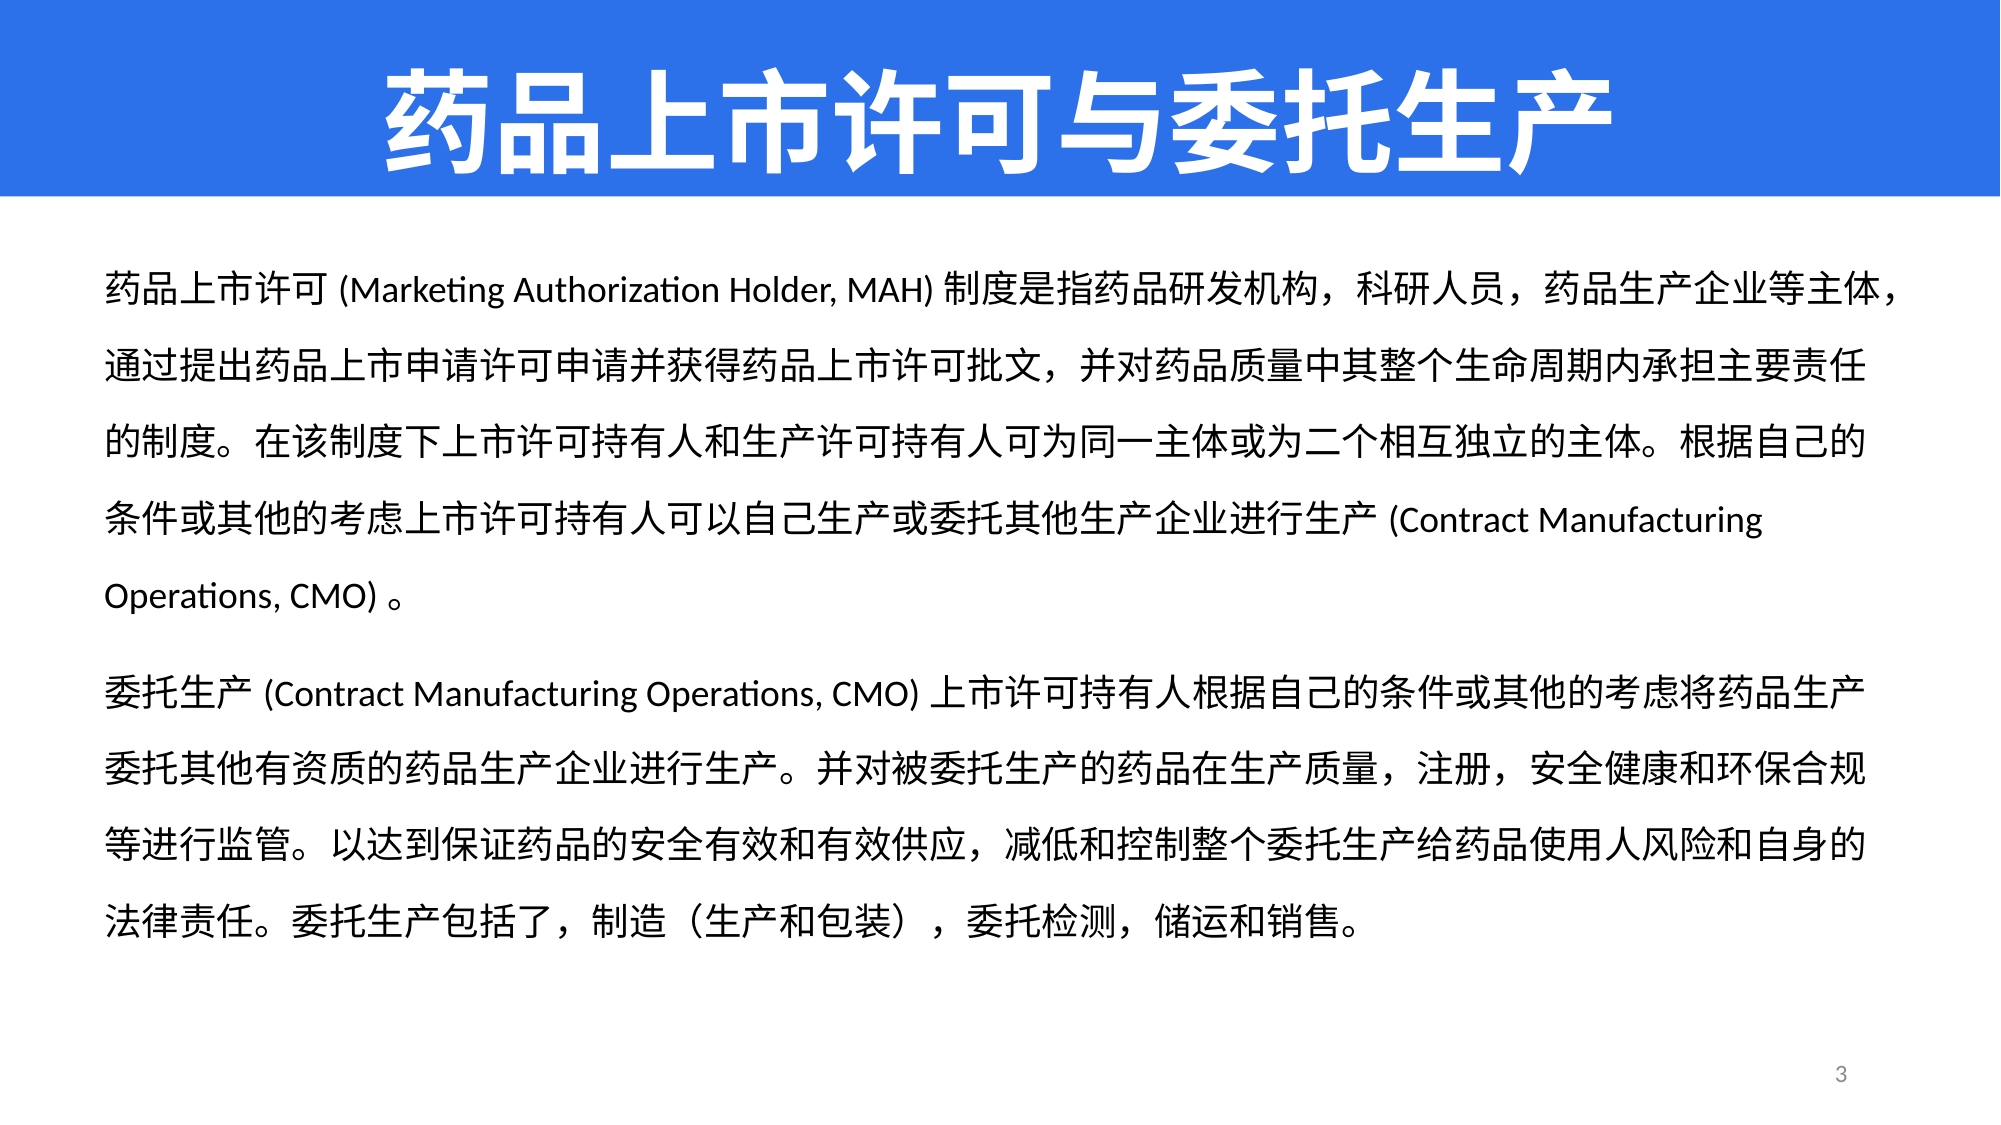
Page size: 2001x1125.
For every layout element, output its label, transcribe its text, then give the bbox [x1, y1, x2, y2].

slide_number 3 [1412, 1042, 1863, 1103]
title 药品上市许可与委托生产 [0, 0, 2000, 197]
subtitle 药品上市许可(Marketing Authorization Holder, MAH)制度是指药品研发机构，科研人员，药品生产企业等主体，通过提出药品上市申请许可申请并获得药品上市许可批文，并对药品质量中其整个生命周期内承担主要责任的制度。在该制度下上市许可持有人和生产许可持有人可为同一主体或为二个相互独立的主体。根据自己的条件或其他的考虑上市许可持有人可以自己生产或委托其他生产企业进行生产(Contract Manufacturing Operations, CMO)。 委托生产(Contract Manufacturing Operations, CMO)上市许可持有人根据自己的条件或其他的考虑将药品生产委托其他有资质的药品生产企业进行生产。并对被委托生产的药品在生产质量，注册，安全健康和环保合规等进行监管。以达到保证药品的安全有效和有效供应，减低和控制整个委托生产给药品使用人风险和自身的法律责任。委托生产包括了，制造（生产和包装），委托检测，储运和销售。 [89, 226, 1911, 1073]
